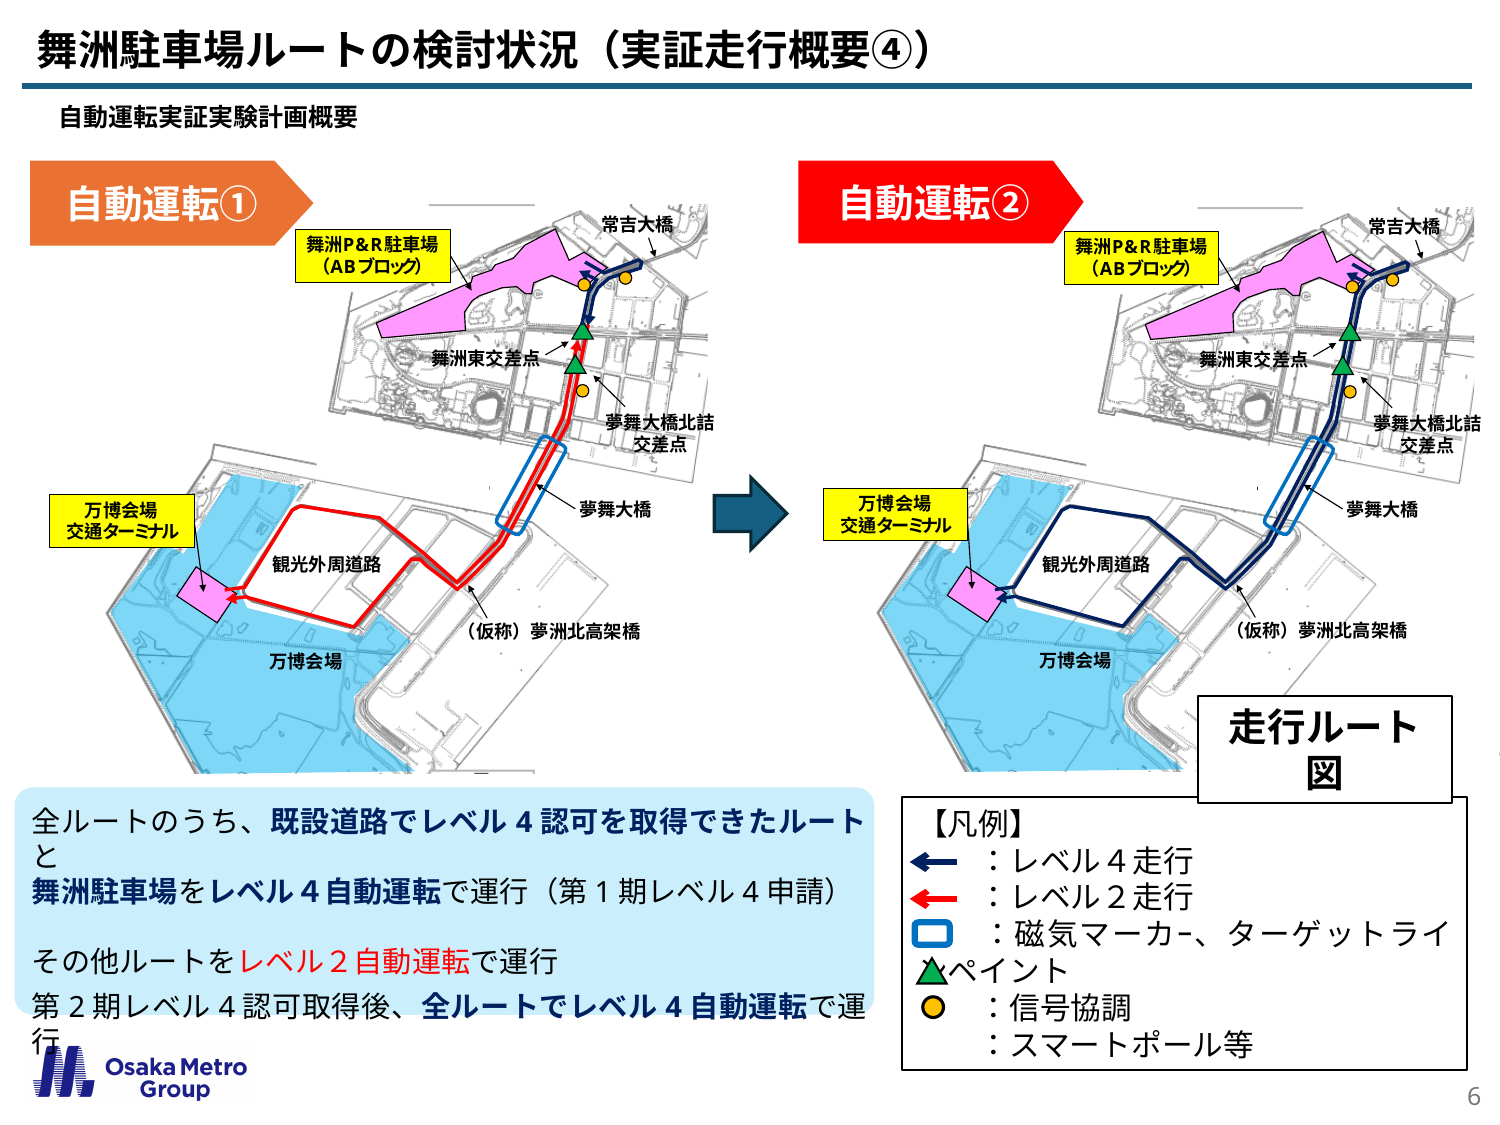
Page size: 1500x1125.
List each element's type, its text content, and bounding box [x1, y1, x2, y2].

text_box 走行ルート図 [1198, 773, 1452, 803]
text_box [914, 955, 950, 986]
text_box [13, 785, 873, 1009]
text_box 自動運転実証実験計画概要 [44, 89, 1209, 155]
text_box 全ルートのうち、既設道路でレベル4認可を取得できたルートと 舞洲駐車場をレベル４自動運転で運行（第1期レベル4申請） その他ルートをレベル２自動運転で運行 第2期レベル4認可取得後、全ルートでレベル4自動運転で運行 [17, 795, 882, 1066]
text_box [733, 473, 790, 554]
picture [821, 206, 1500, 773]
picture [23, 1066, 252, 1103]
text_box 舞洲駐車場ルートの検討状況（実証走行概要④） [0, 0, 1500, 103]
picture [48, 204, 733, 775]
text_box 自動運転① [30, 160, 314, 246]
text_box 【凡例】 ：レベル４走行 ：レベル２走行 ：磁気マーカｰ、ターゲットラインペイント ：信号協調 ：スマートポール等 [902, 797, 1468, 1070]
text_box 自動運転② [798, 160, 1084, 244]
text_box [913, 920, 952, 947]
slide_number 6 [1184, 1069, 1497, 1125]
text_box [921, 995, 946, 1020]
